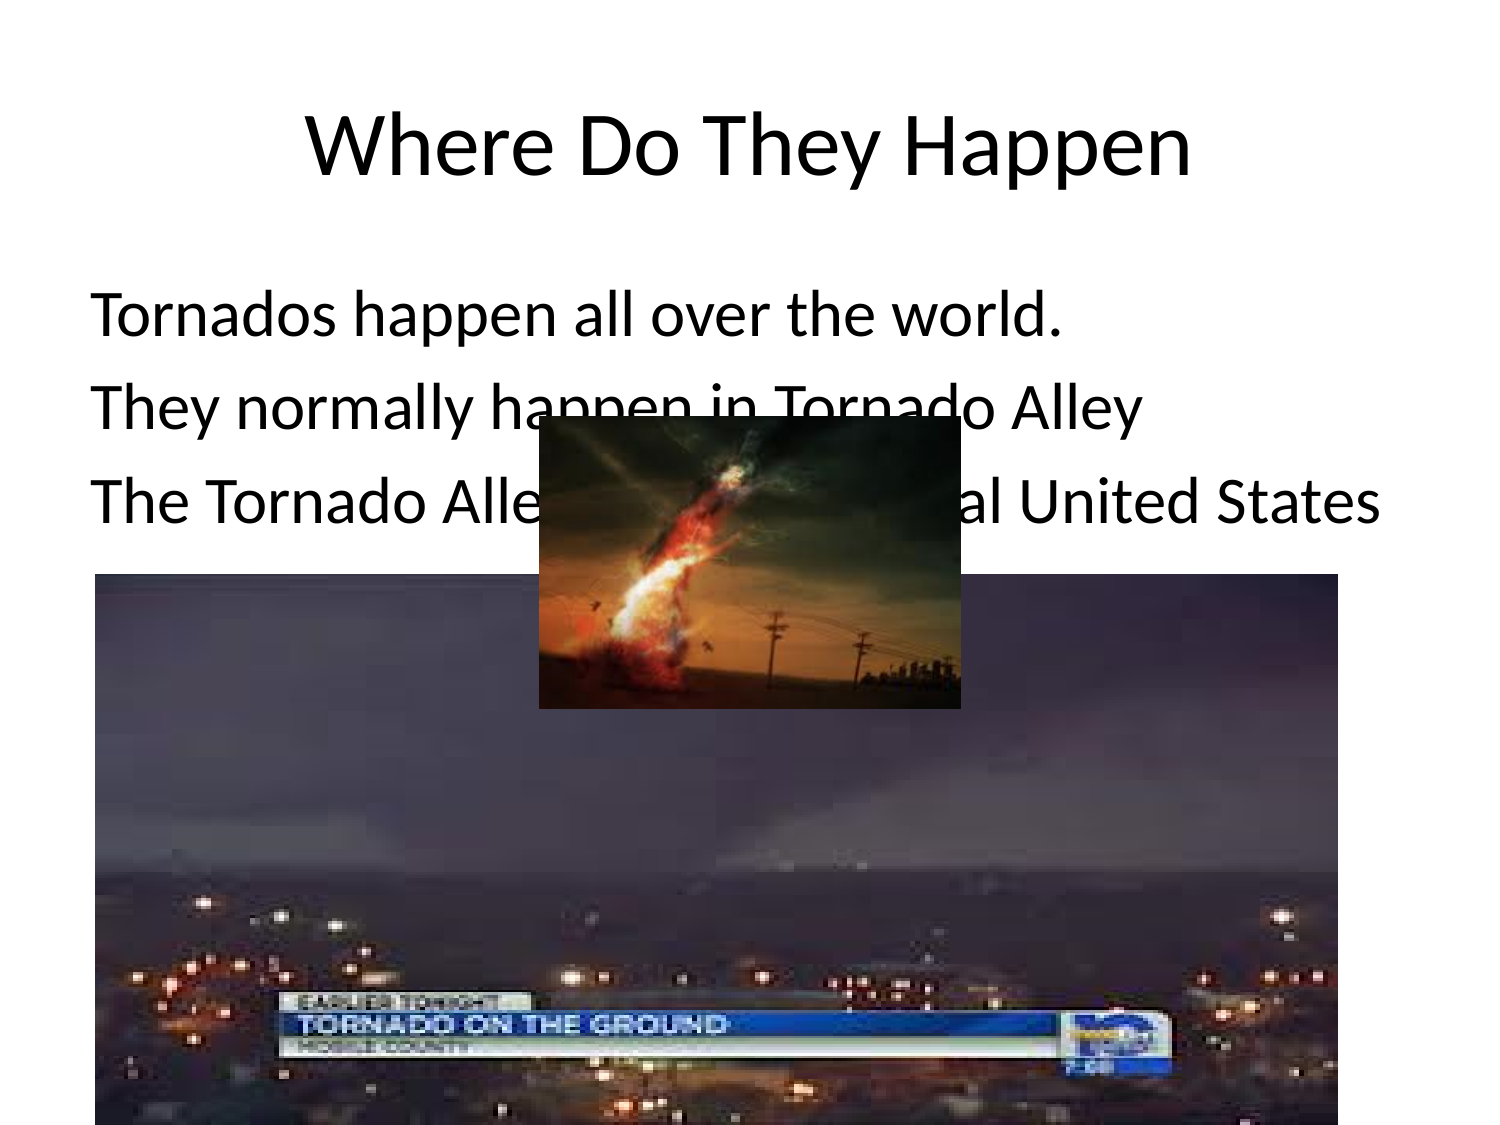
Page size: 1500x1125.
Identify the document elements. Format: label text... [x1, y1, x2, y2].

list Tornados happen all over the world. They normally happen in Tornado Alley The Tornado Alley is in the central United States [75, 262, 1425, 1005]
title Where Do They Happen [75, 45, 1425, 233]
picture [94, 416, 1338, 1125]
